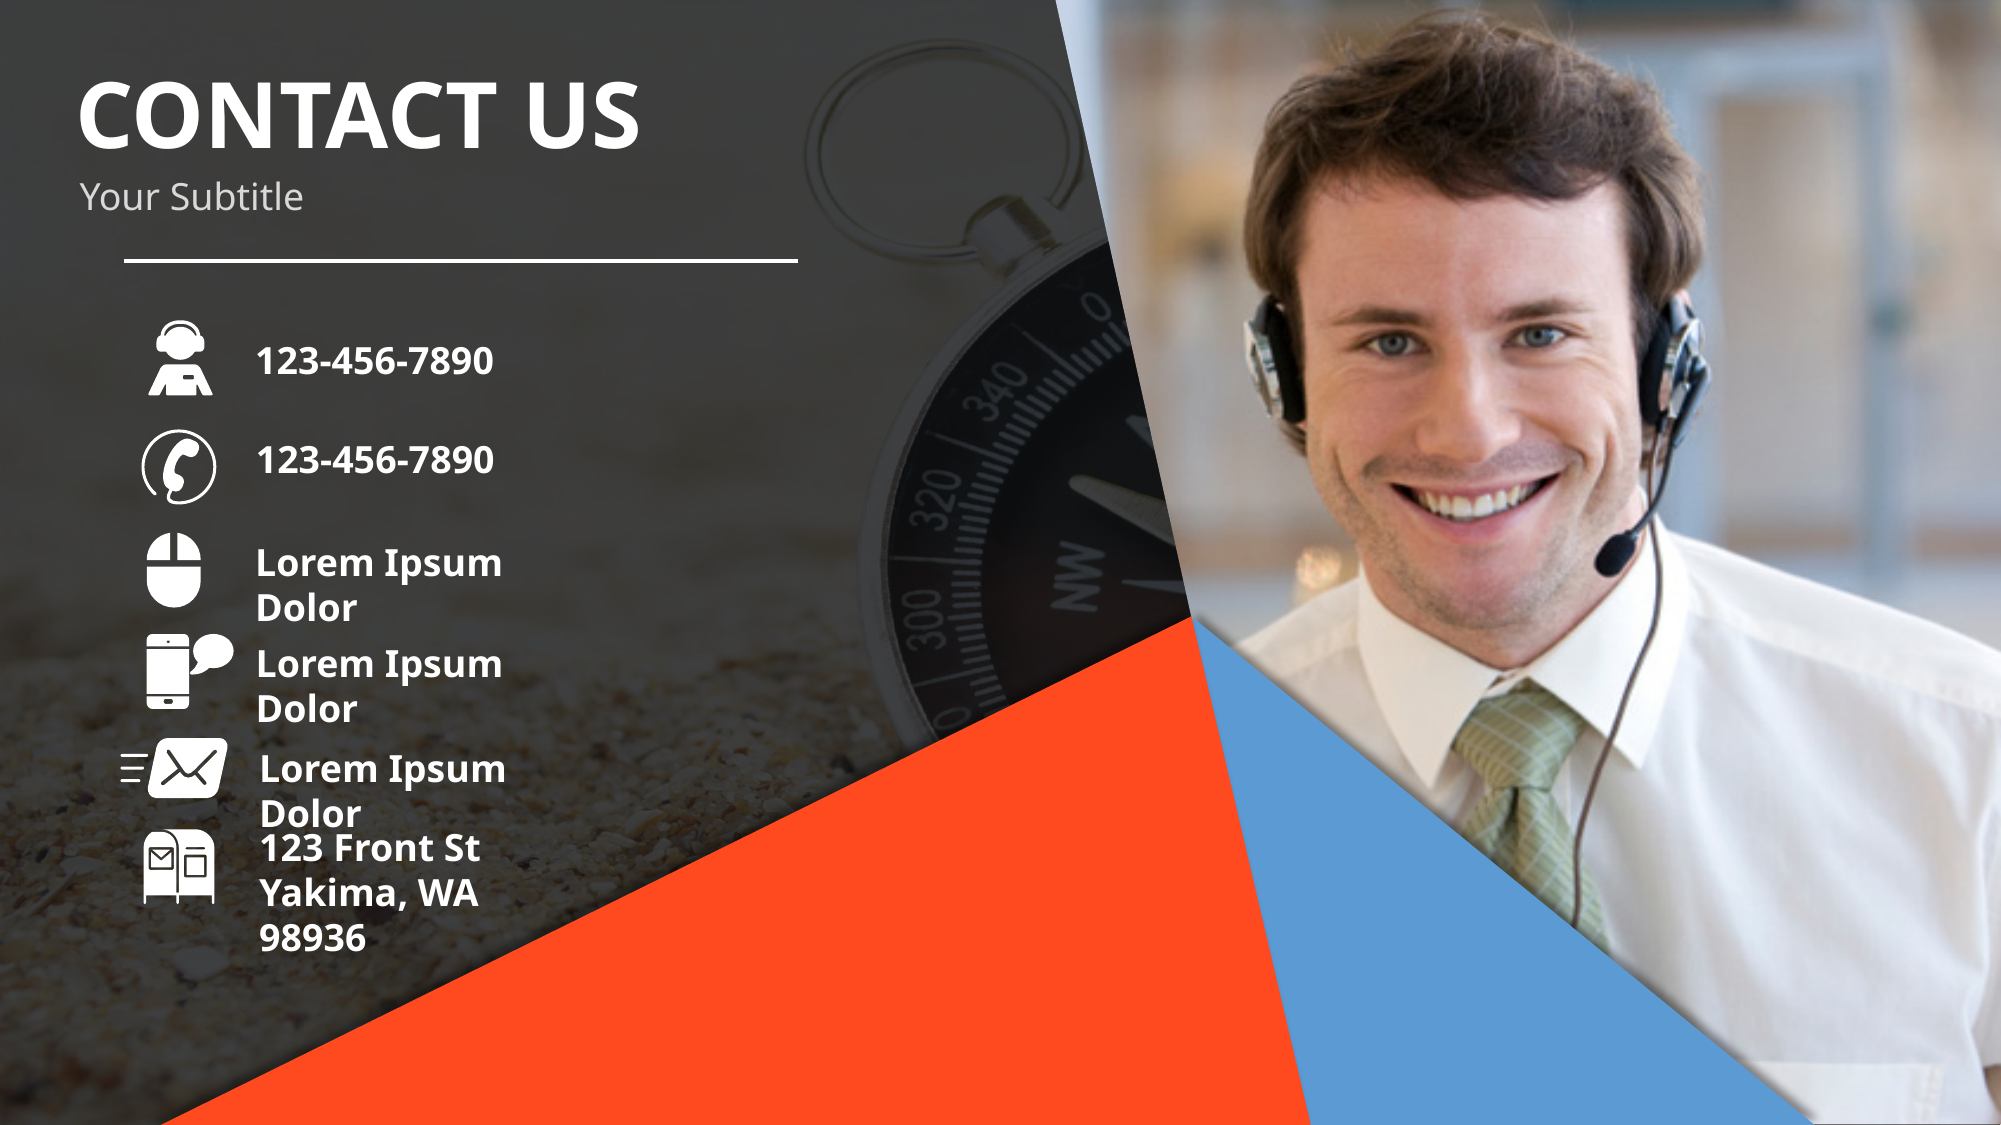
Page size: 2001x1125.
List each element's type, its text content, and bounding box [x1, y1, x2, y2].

text_box Lorem Ipsum Dolor [240, 632, 586, 738]
text_box [1195, 617, 1817, 1125]
text_box [158, 614, 1312, 1125]
text_box [177, 532, 201, 561]
text_box [146, 566, 201, 608]
text_box Lorem Ipsum Dolor [240, 531, 586, 632]
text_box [146, 633, 234, 709]
text_box 123 Front St Yakima, WA 98936 [244, 816, 590, 967]
text_box [1054, 0, 2000, 1125]
text_box 123-456-7890 [241, 428, 541, 489]
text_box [148, 320, 213, 396]
text_box [141, 429, 217, 505]
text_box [143, 829, 215, 905]
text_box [60, 49, 1020, 227]
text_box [120, 737, 228, 798]
text_box 123-456-7890 [240, 329, 541, 390]
text_box Lorem Ipsum Dolor [244, 737, 590, 816]
text_box [146, 532, 171, 561]
